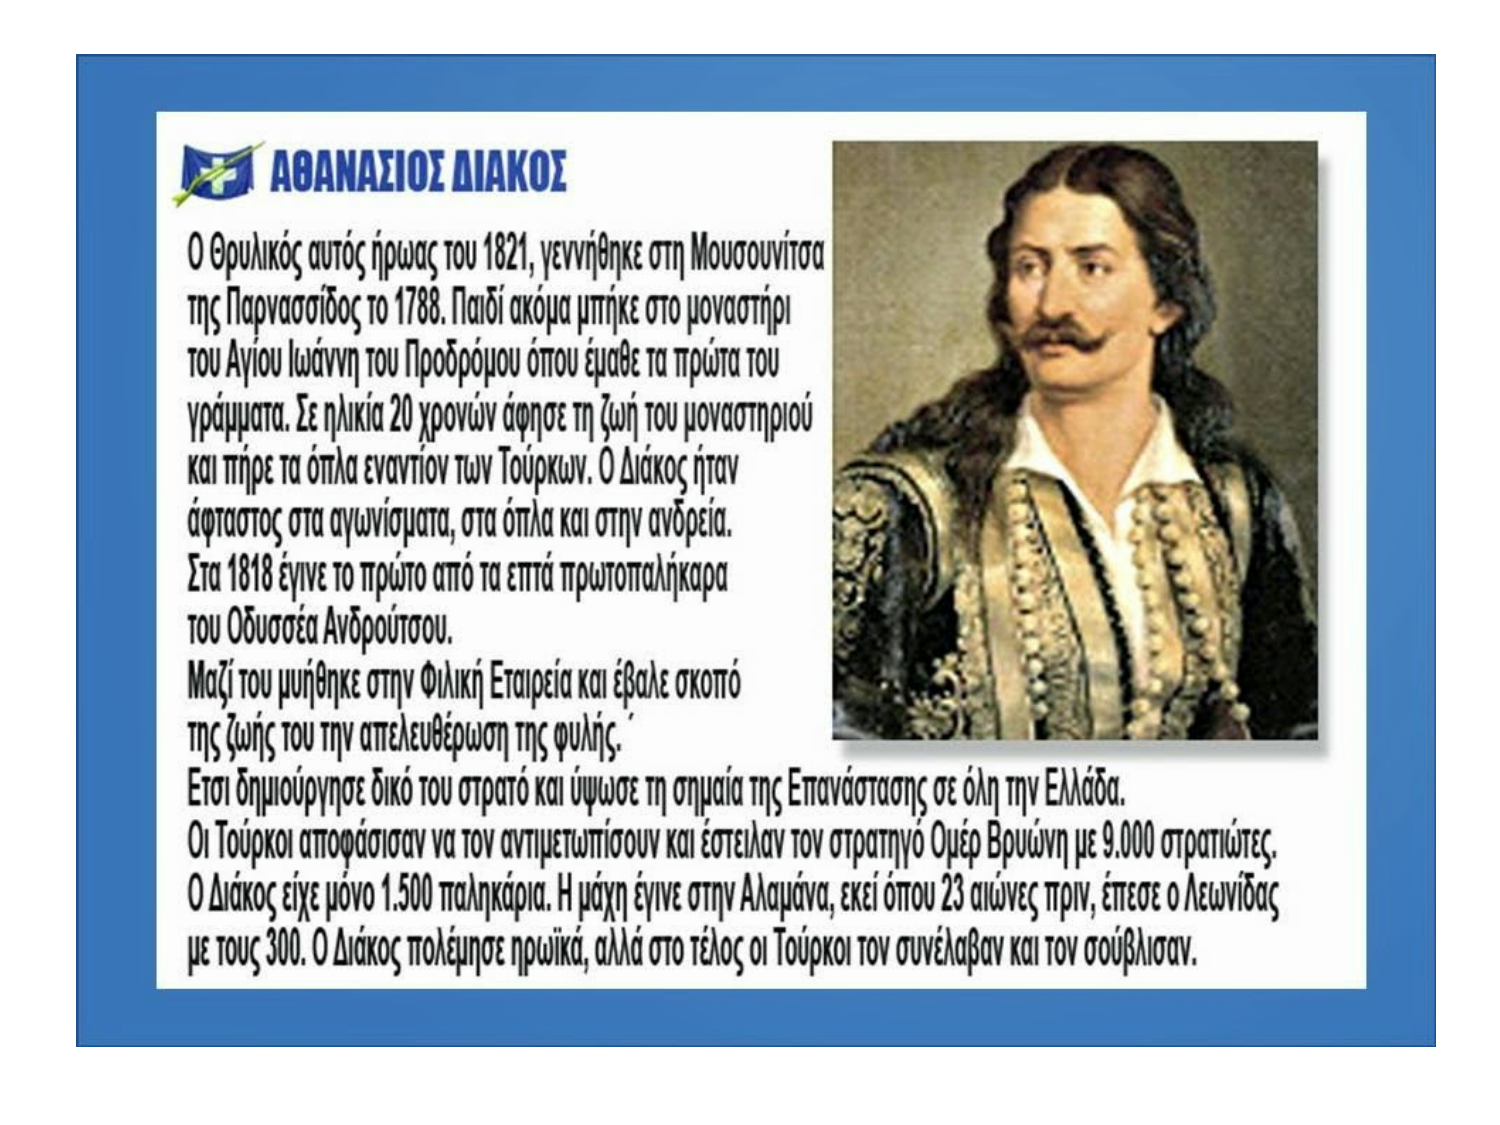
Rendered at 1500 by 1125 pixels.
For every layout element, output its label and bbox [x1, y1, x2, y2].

list [76, 54, 1436, 1047]
